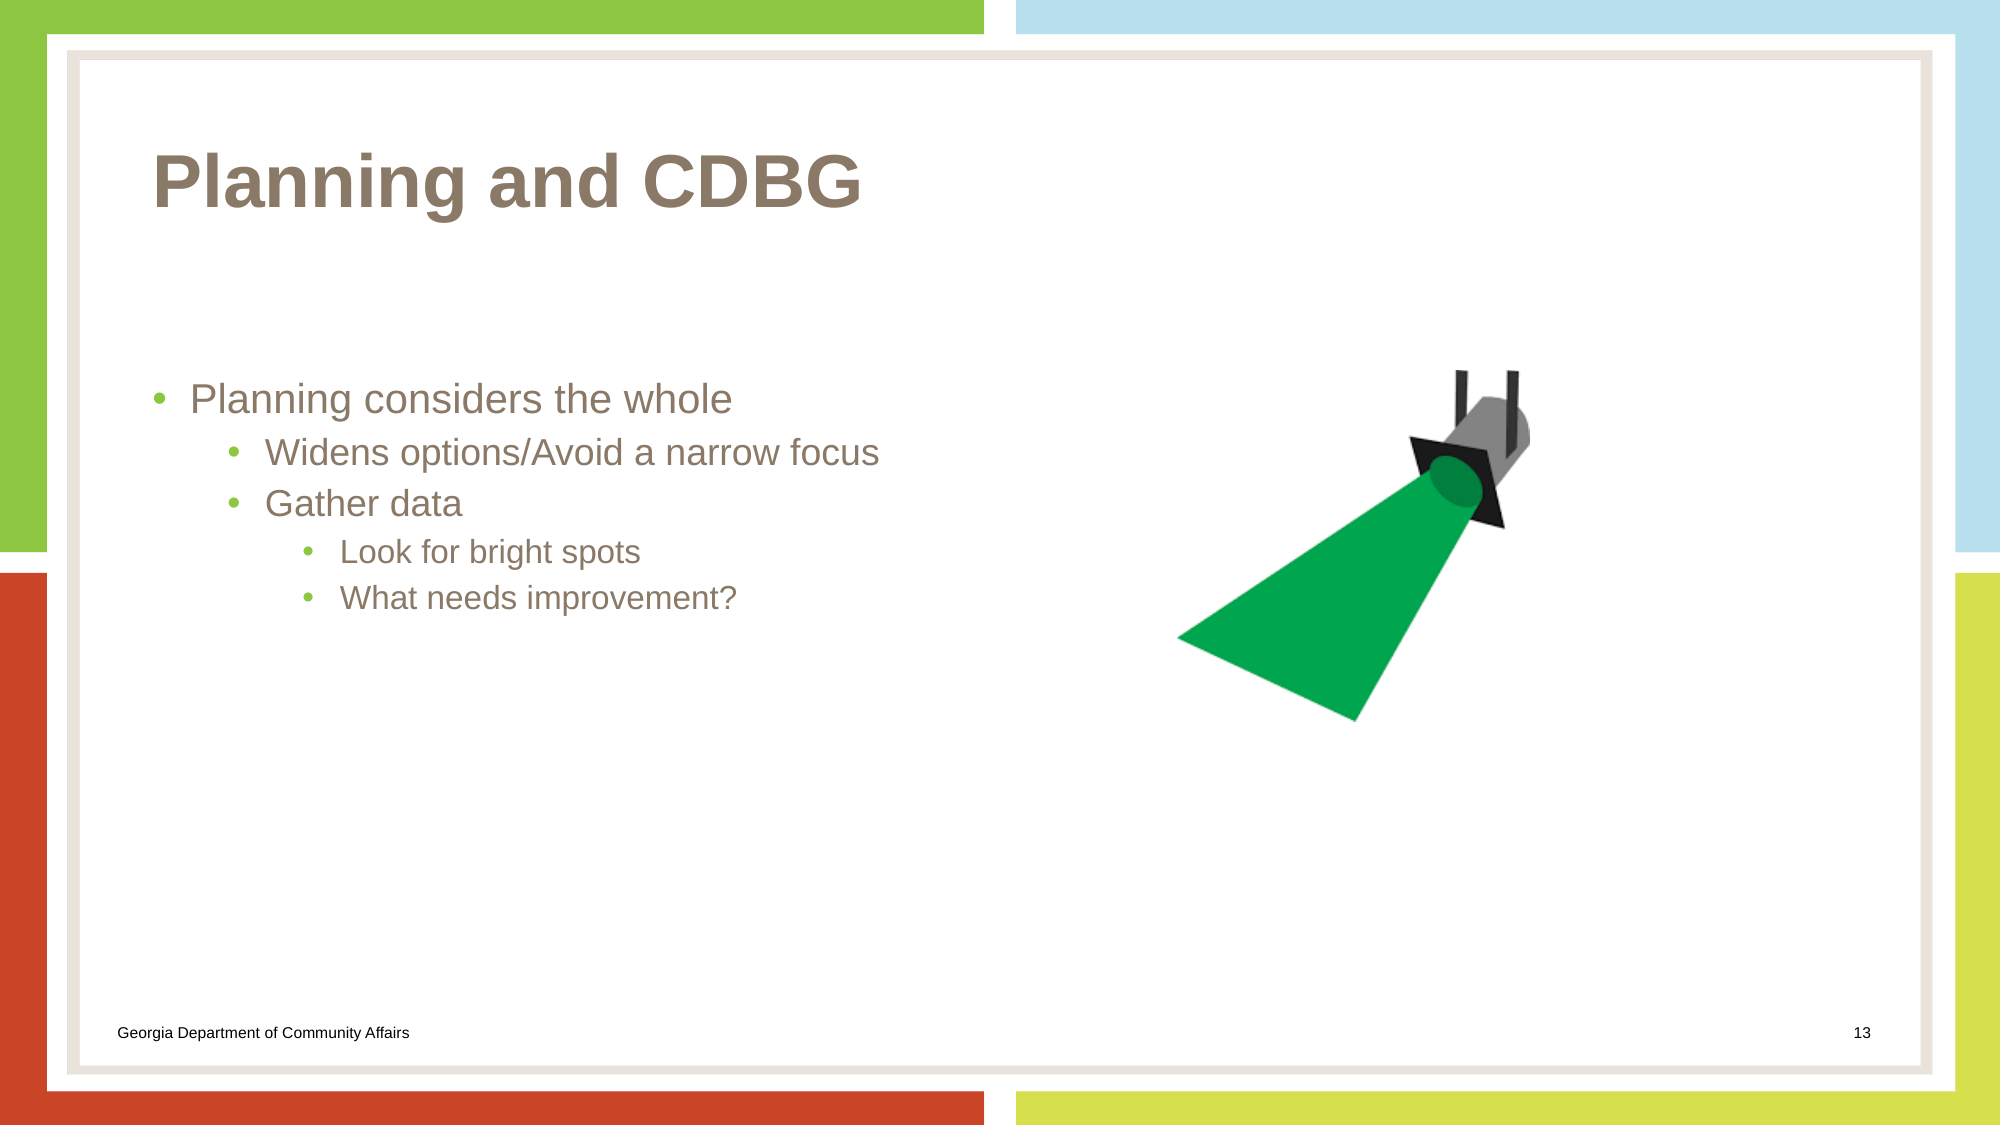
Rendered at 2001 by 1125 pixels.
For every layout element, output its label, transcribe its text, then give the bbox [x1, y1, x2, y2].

title Planning and CDBG [137, 90, 1863, 278]
list Planning considers the whole Widens options/Avoid a narrow focus Gather data Look for bright spots What needs improvement? [137, 299, 1863, 1014]
picture [0, 0, 2000, 1125]
